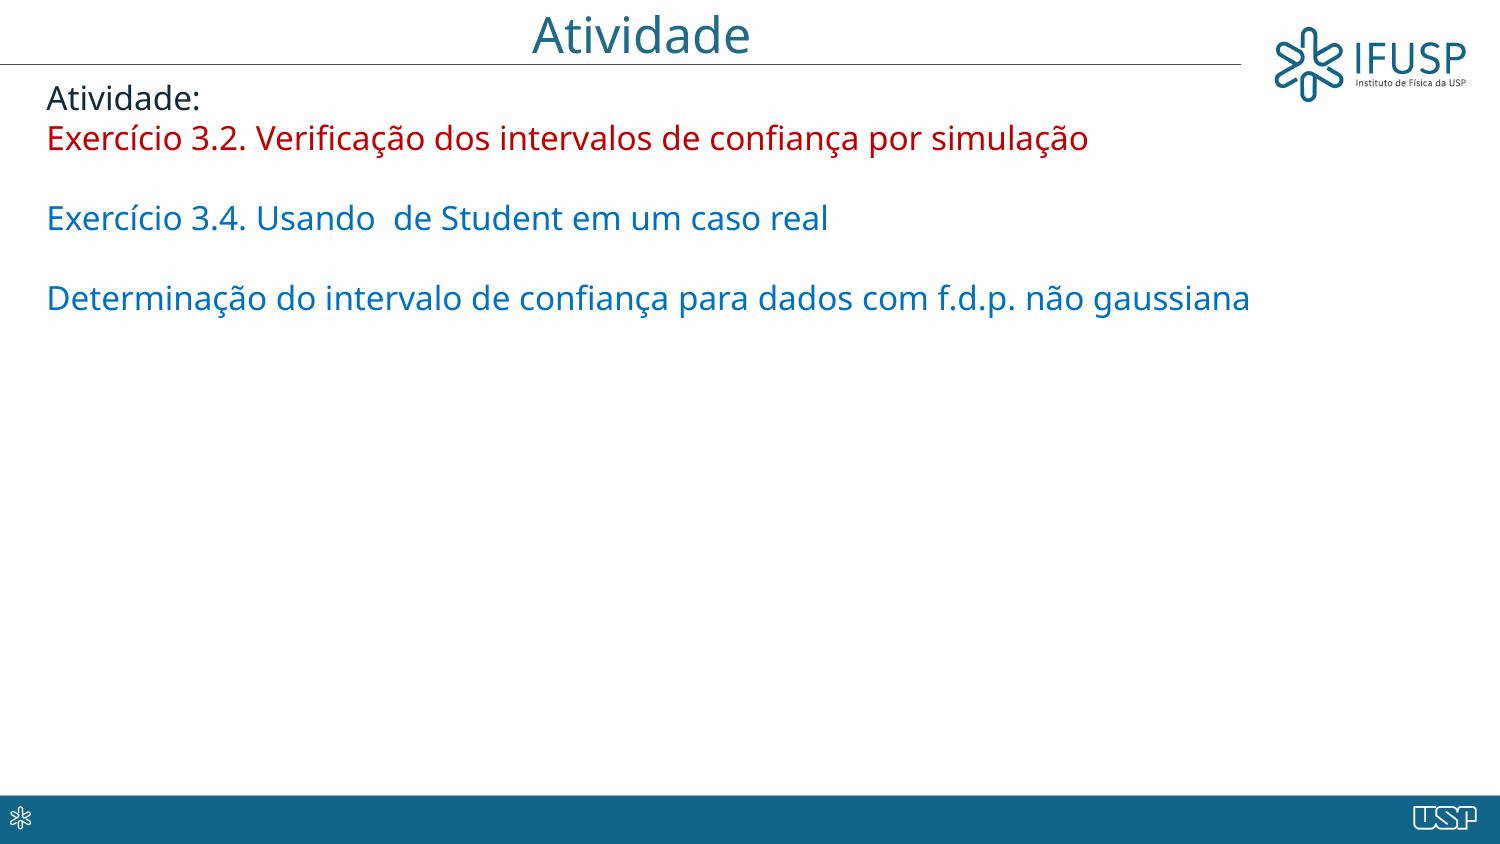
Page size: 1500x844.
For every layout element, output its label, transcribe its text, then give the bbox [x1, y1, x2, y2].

picture [0, 0, 1500, 844]
title Atividade [57, 0, 1227, 68]
